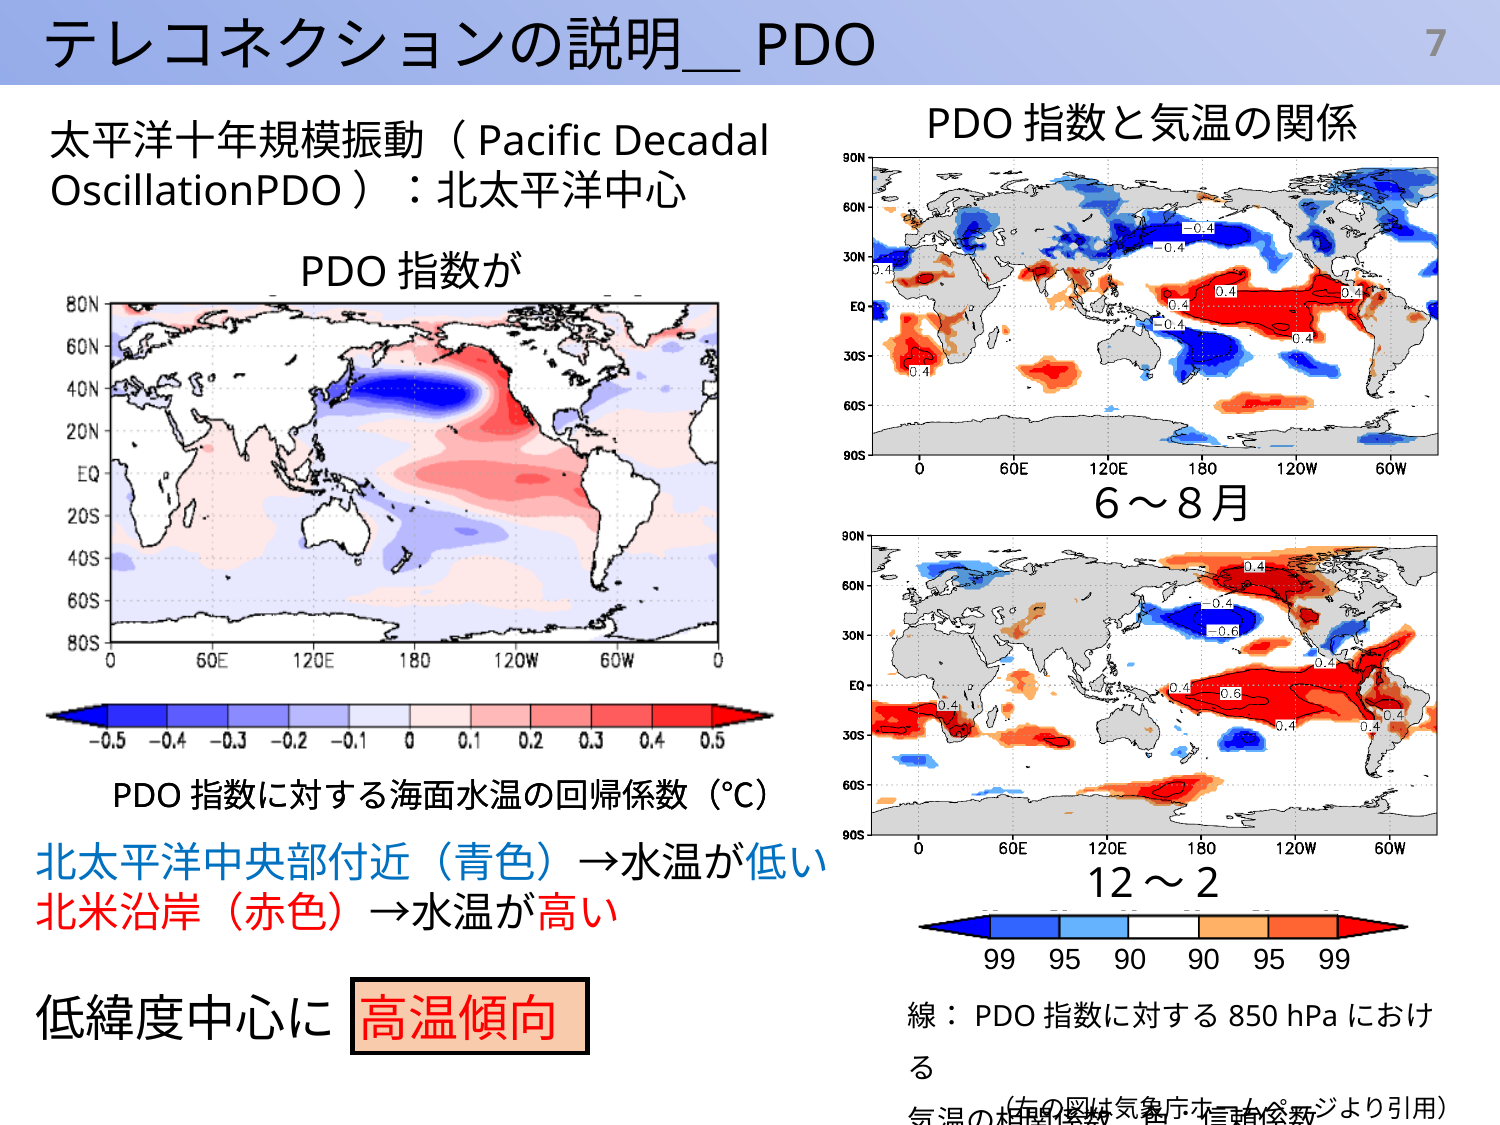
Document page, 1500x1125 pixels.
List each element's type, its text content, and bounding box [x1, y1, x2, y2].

picture [840, 531, 1442, 856]
picture [840, 153, 1442, 476]
text_box 北太平洋中央部付近（青色）→水温が低い 北米沿岸（赤色）→水温が高い 低緯度中心に 高温傾向 [20, 828, 855, 1054]
slide_number 7 [1124, 15, 1463, 75]
text_box （左の図は気象庁ホームページより引用） [975, 1069, 1500, 1125]
text_box 12〜2月 [1071, 856, 1284, 910]
text_box 線：PDO指数に対する850 hPaにおける 気温の相関係数 色：信頼係数 [893, 972, 1450, 1125]
text_box ６〜８月 [1071, 476, 1278, 531]
text_box テレコネクションの説明＿PDO [0, 0, 1500, 85]
picture [32, 295, 815, 767]
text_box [911, 910, 1416, 997]
text_box PDO指数に対する海面水温の回帰係数（℃） [97, 766, 826, 822]
text_box PDO指数と気温の関係 [911, 89, 1396, 153]
text_box 太平洋十年規模振動（Pacific Decadal OscillationPDO）：北太平洋中心 [34, 106, 841, 221]
text_box PDO指数が正 [284, 237, 579, 295]
